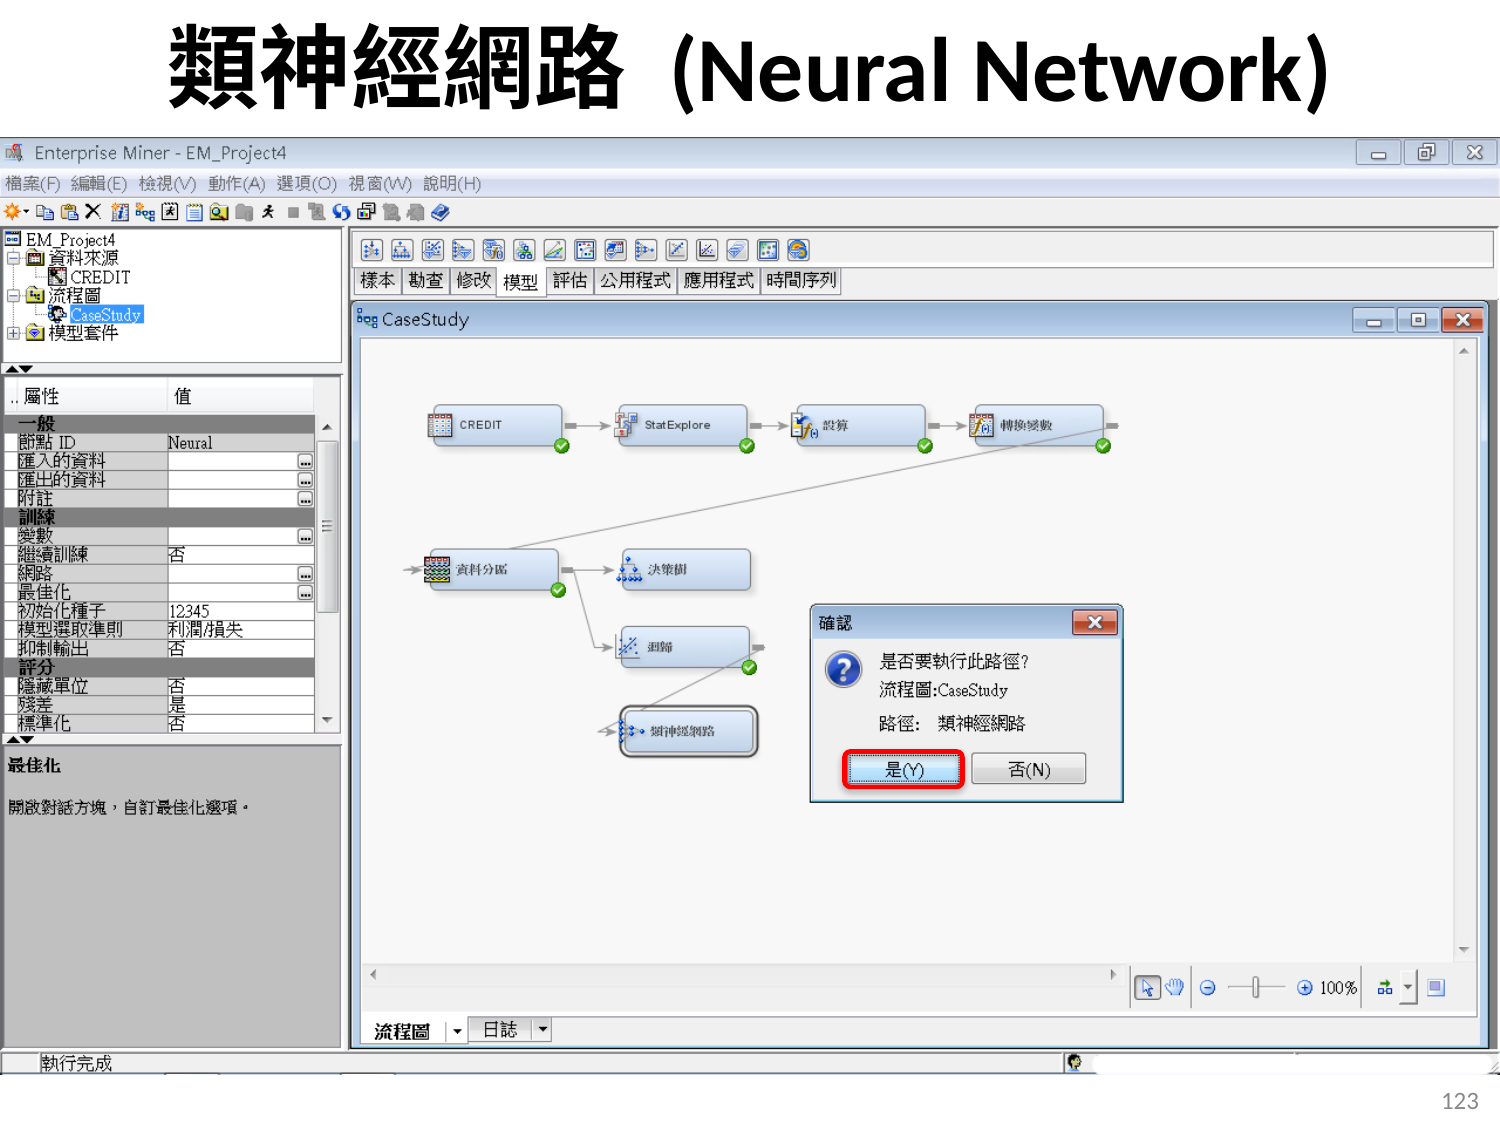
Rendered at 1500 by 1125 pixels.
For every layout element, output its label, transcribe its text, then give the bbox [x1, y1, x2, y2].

slide_number 123 [1144, 1084, 1495, 1125]
picture [0, 136, 1500, 1075]
title 類神經網路 (Neural Network) [53, 19, 1447, 112]
